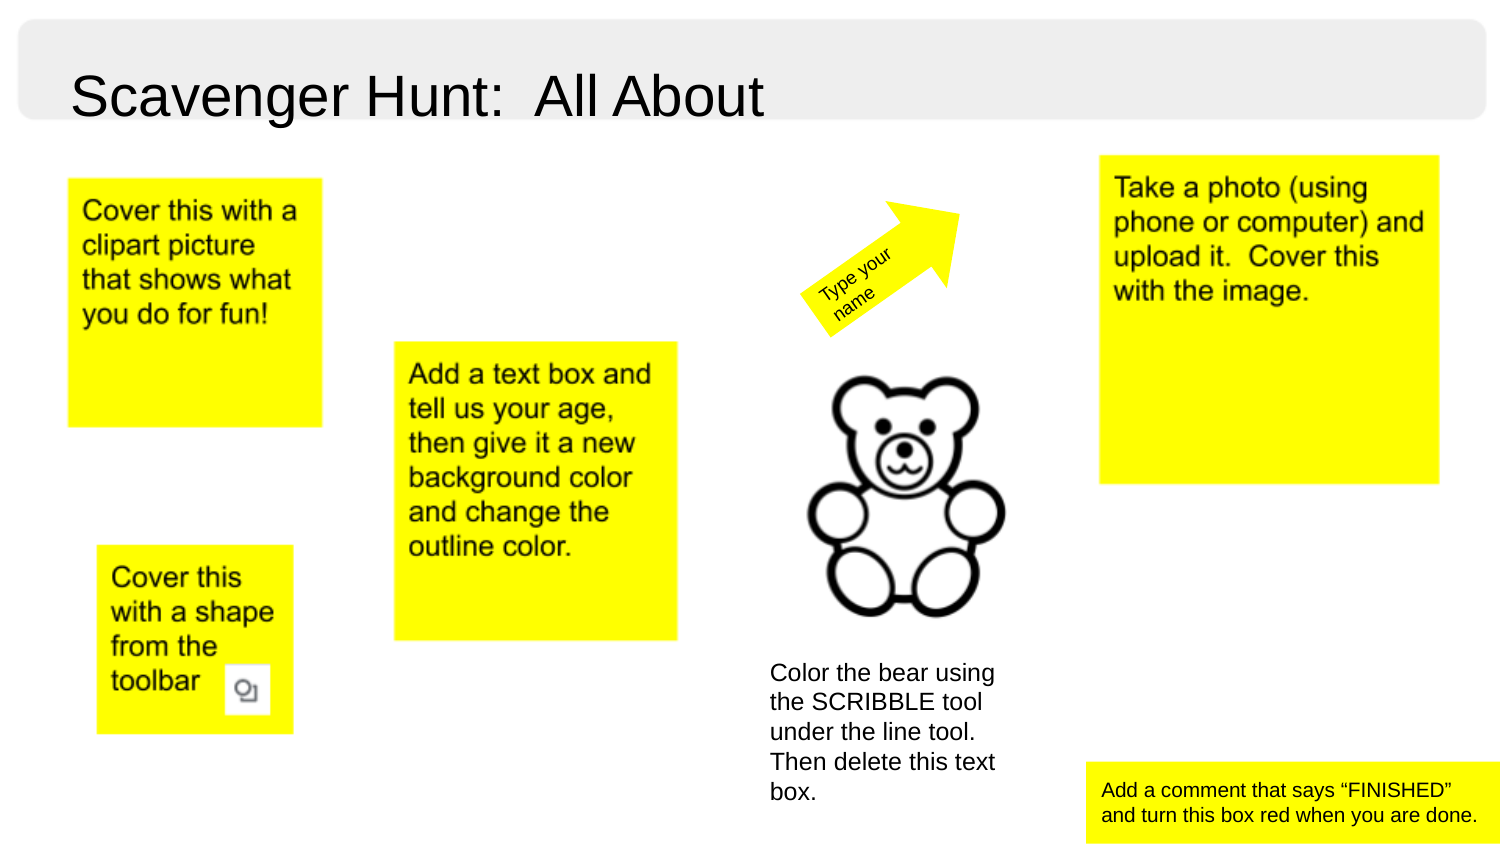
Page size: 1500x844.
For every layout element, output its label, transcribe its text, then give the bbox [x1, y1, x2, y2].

text_box Type your name [799, 201, 960, 338]
title Scavenger Hunt: All About [55, 42, 1454, 137]
picture [0, 0, 1500, 844]
text_box Color the bear using the SCRIBBLE tool under the line tool. Then delete this text box. [754, 640, 1021, 807]
text_box Add a comment that says “FINISHED” and turn this box red when you are done. [1086, 761, 1500, 844]
